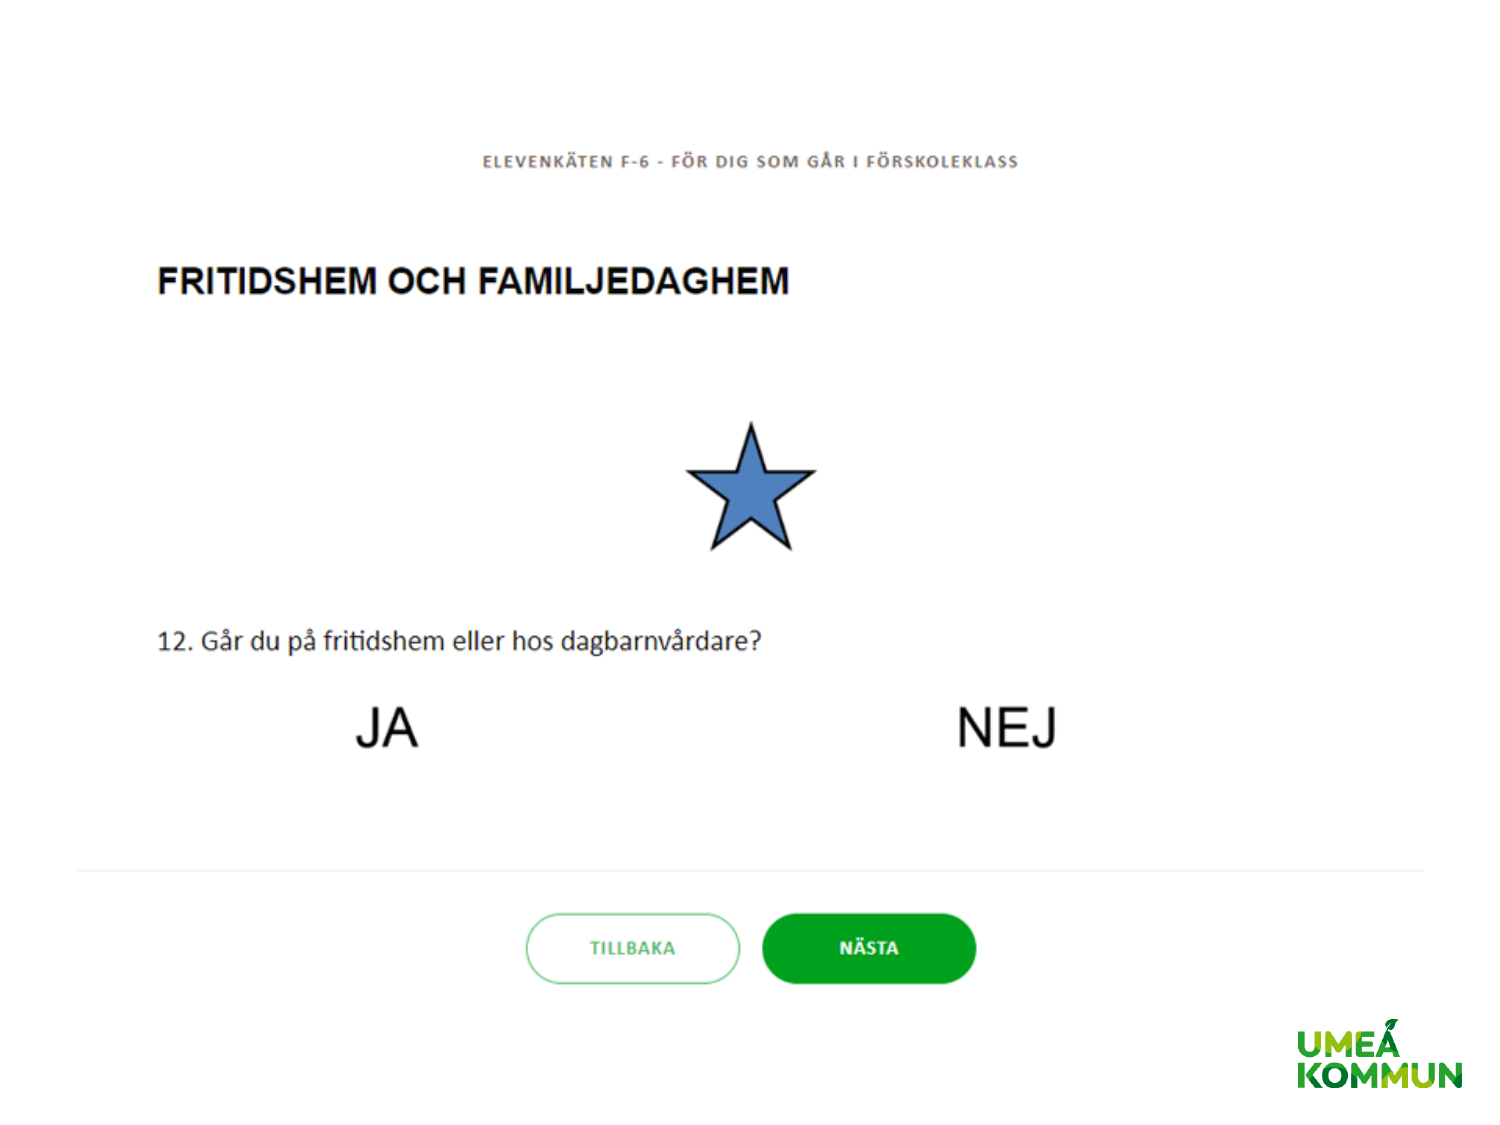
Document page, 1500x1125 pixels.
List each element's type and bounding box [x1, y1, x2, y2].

picture [1298, 1019, 1462, 1088]
picture [76, 131, 1424, 994]
